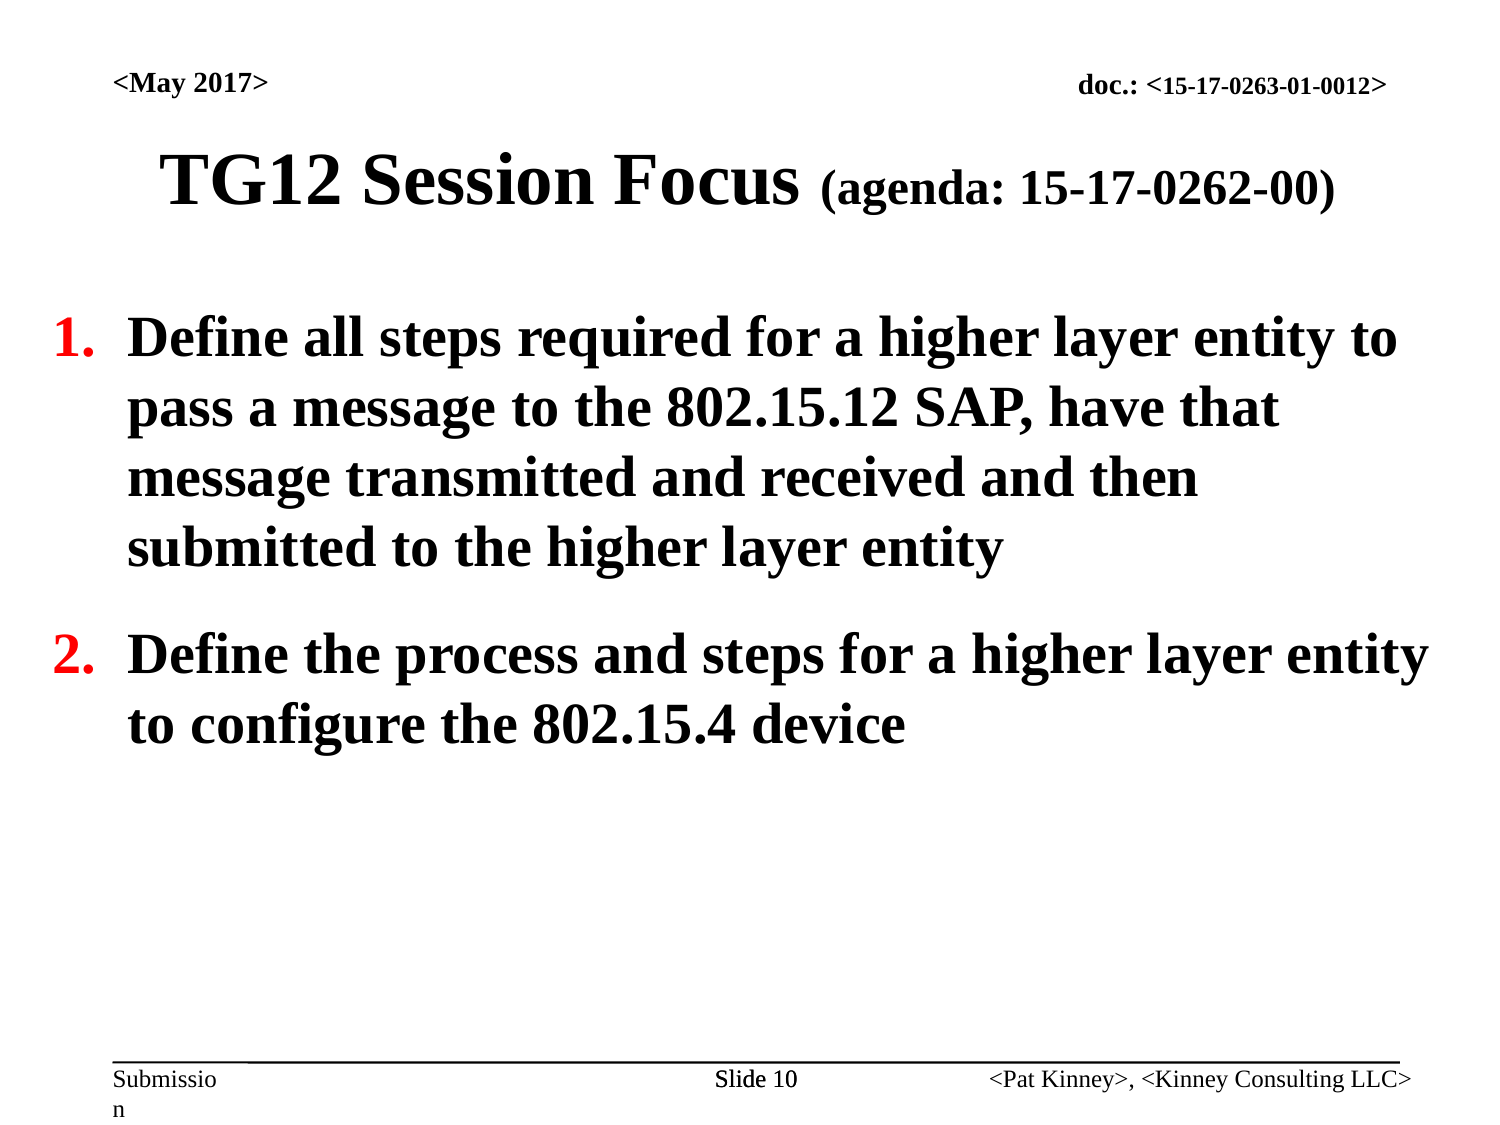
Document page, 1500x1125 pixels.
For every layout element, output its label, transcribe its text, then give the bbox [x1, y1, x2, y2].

footer <Pat Kinney>, <Kinney Consulting LLC> [899, 1061, 1413, 1093]
text_box Slide 10 [675, 1062, 838, 1093]
text_box Define all steps required for a higher layer entity to pass a message to the 802.15.12 SAP, have that message transmitted and received and then submitted to the higher layer entity Define the process and steps for a higher layer entity to configure the 802.15.4 device [37, 287, 1475, 763]
title TG12 Session Focus (agenda: 15-17-0262-00) [75, 112, 1438, 238]
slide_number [112, 62, 376, 99]
